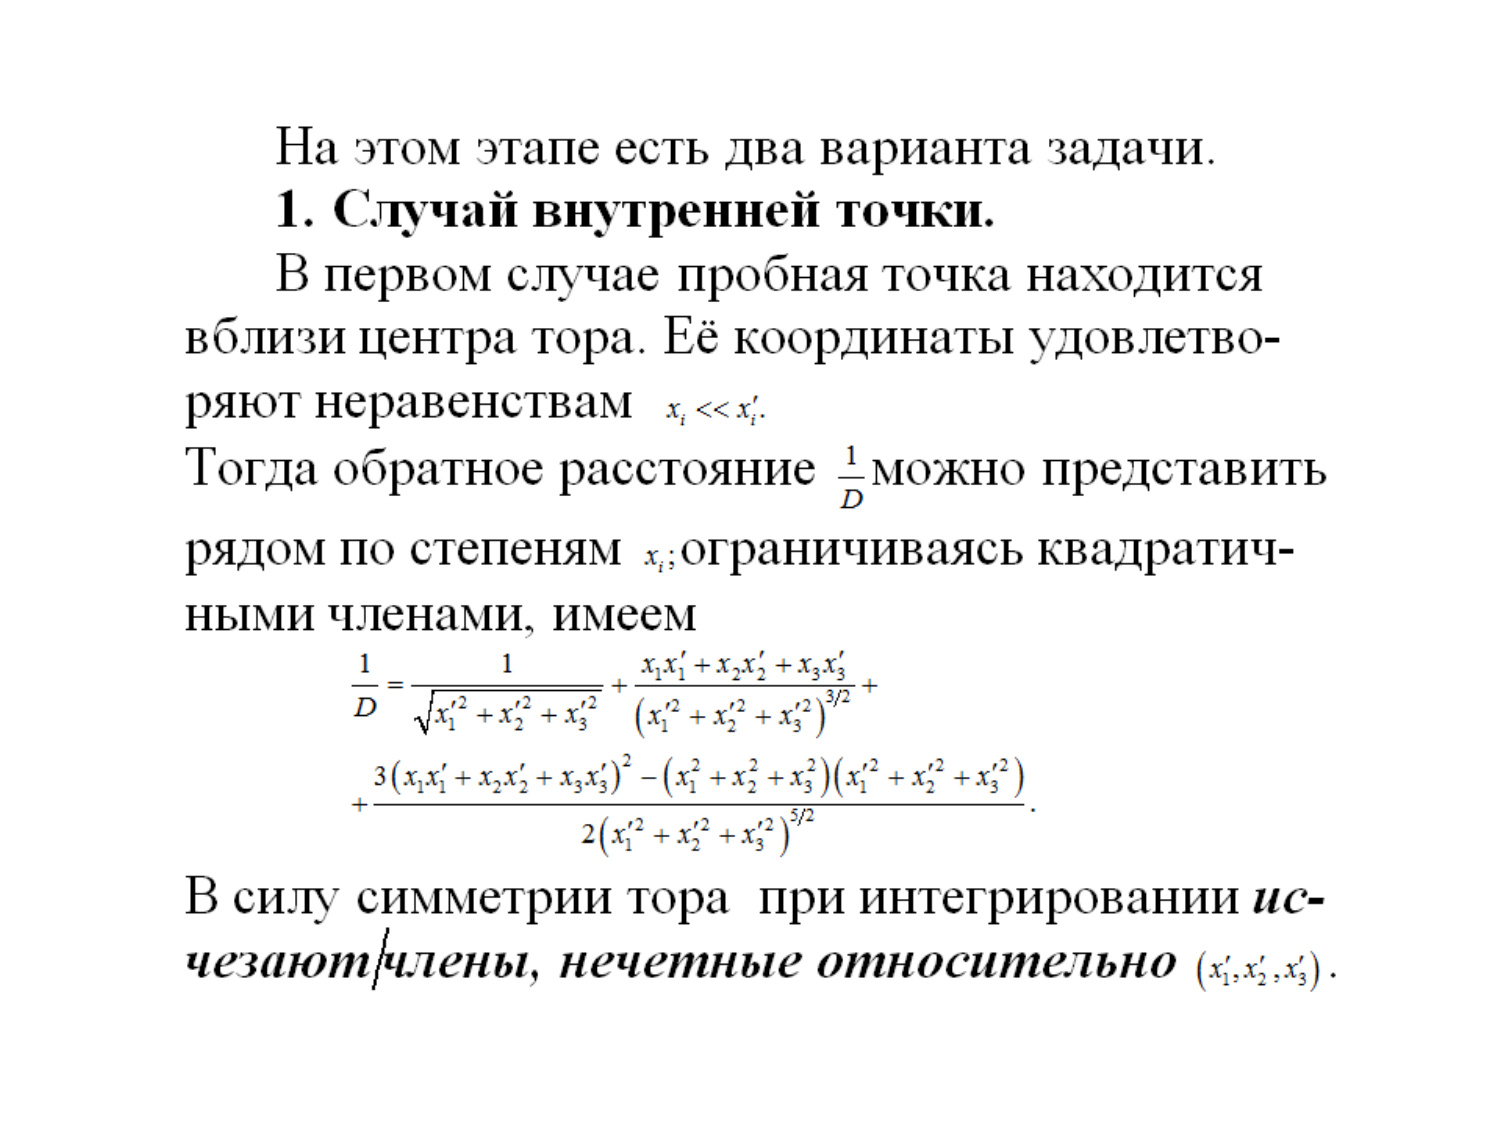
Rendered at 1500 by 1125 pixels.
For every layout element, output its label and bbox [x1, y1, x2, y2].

picture [147, 119, 1353, 1006]
